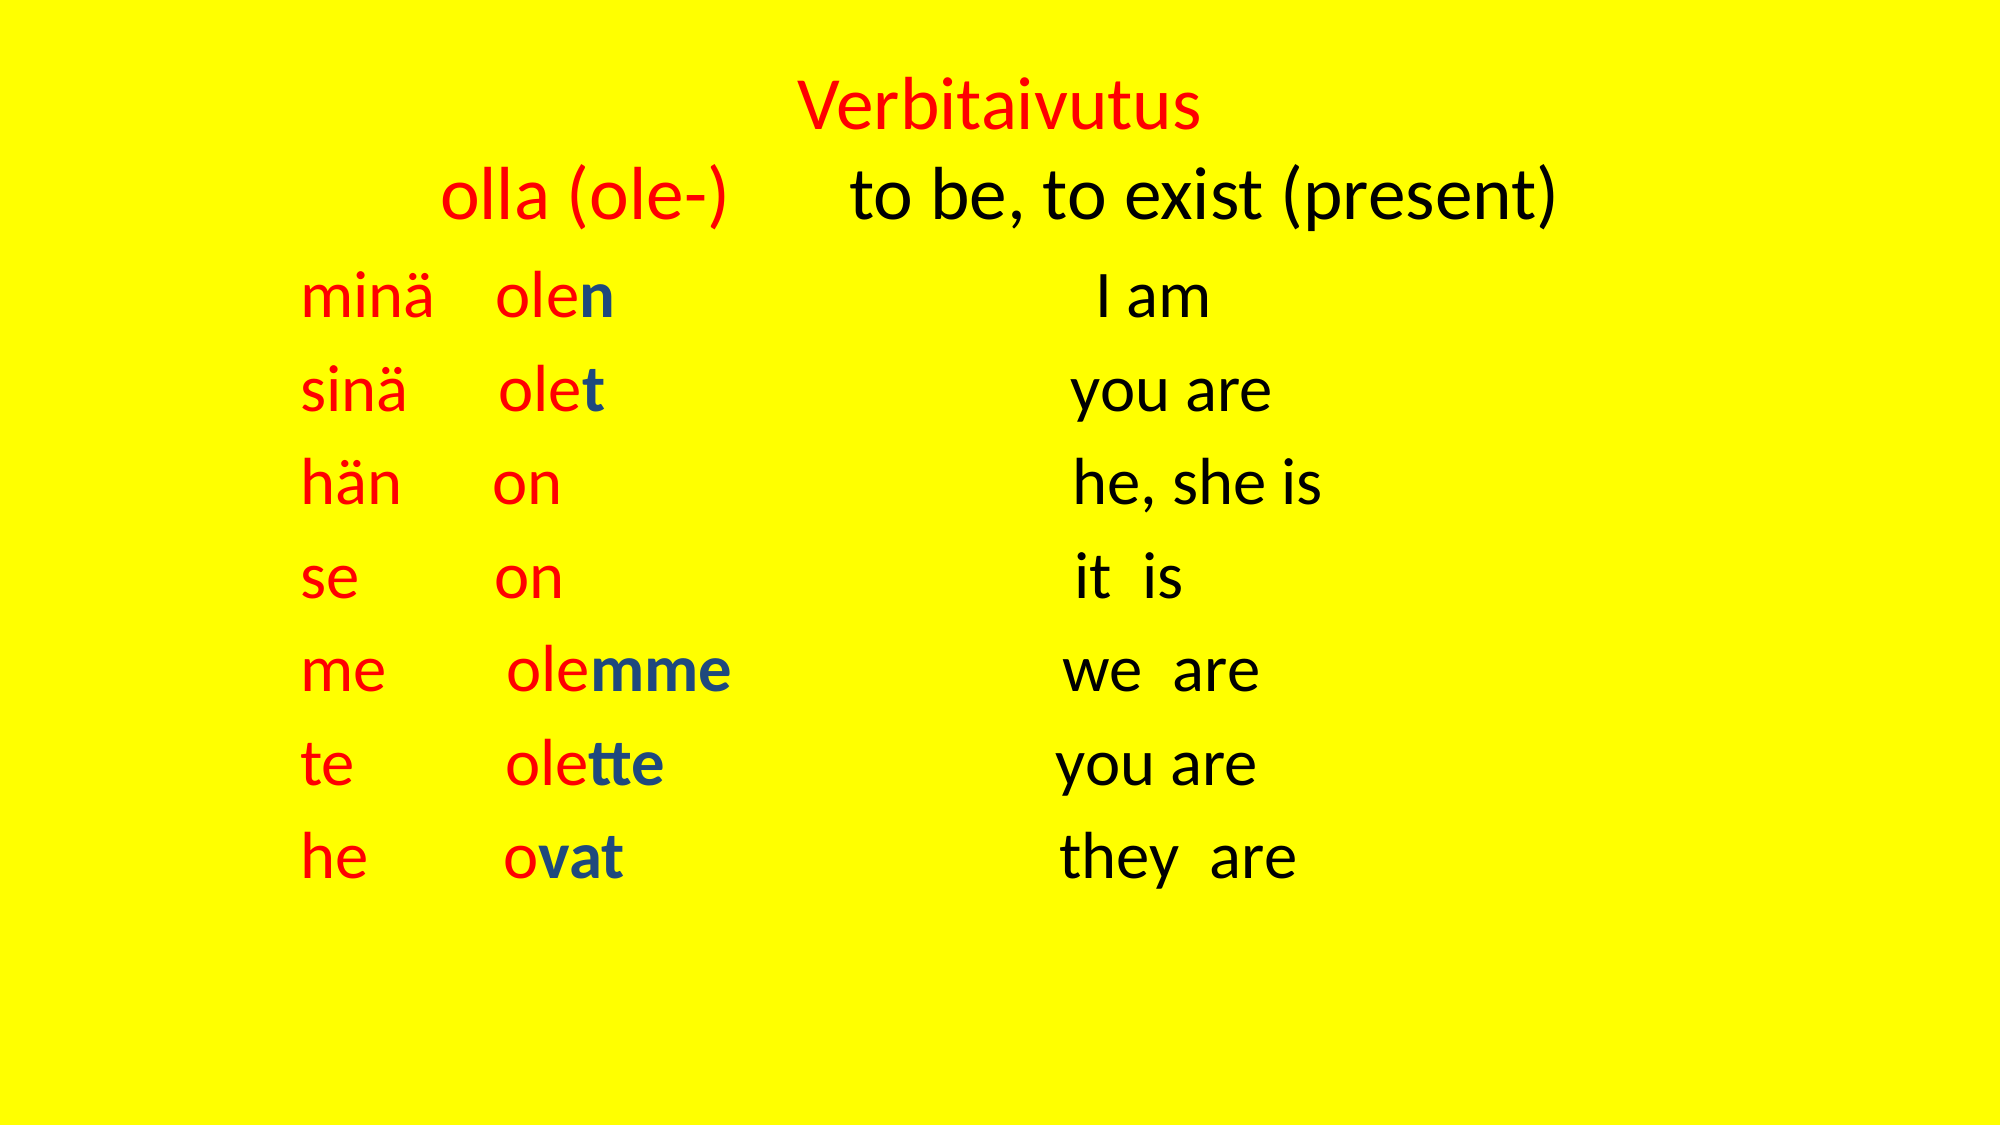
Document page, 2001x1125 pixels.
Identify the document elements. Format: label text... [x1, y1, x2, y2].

title Verbitaivutus olla (ole-) to be, to exist (present) [324, 45, 1675, 243]
list minä olen I am sinä olet you are hän on he, she is se on it is me olemme we are te olette you are he ovat they are [285, 243, 1750, 1125]
